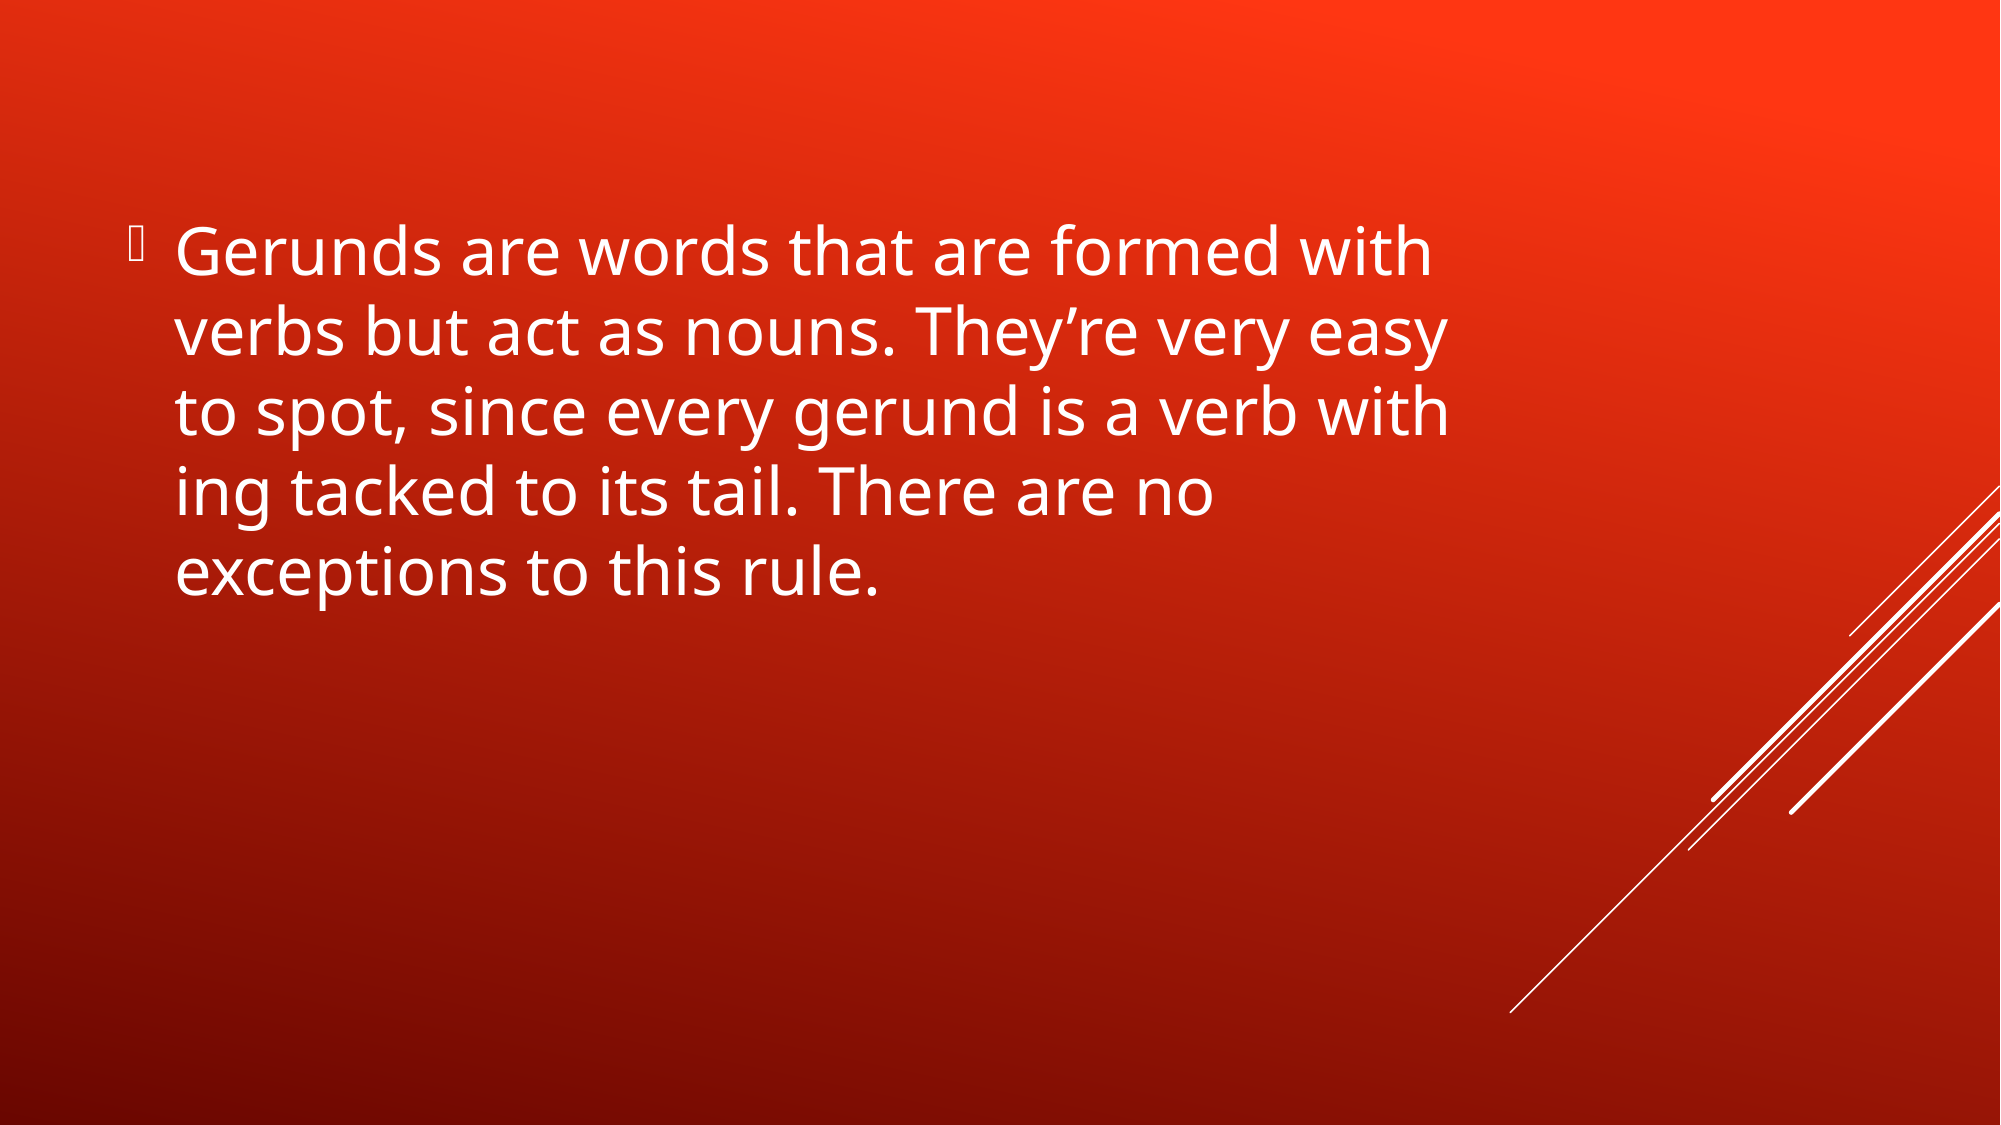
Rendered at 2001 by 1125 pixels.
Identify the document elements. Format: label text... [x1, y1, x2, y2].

list Gerunds are words that are formed with verbs but act as nouns. They’re very easy to spot, since every gerund is a verb with ing tacked to its tail. There are no exceptions to this rule. [112, 112, 1513, 706]
